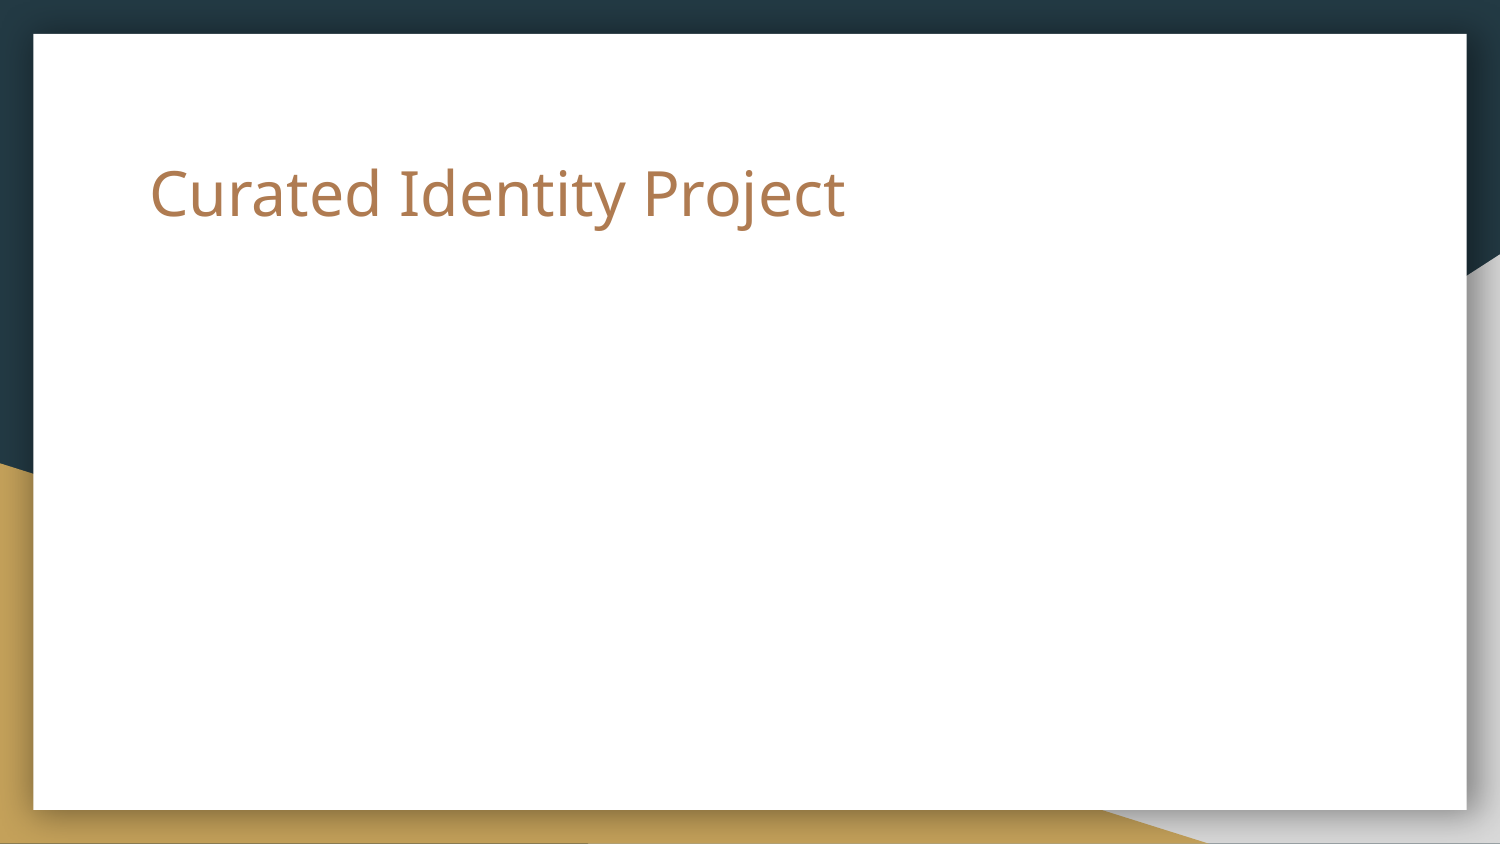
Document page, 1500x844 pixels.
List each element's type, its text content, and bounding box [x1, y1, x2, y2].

title Curated Identity Project [134, 138, 1366, 296]
